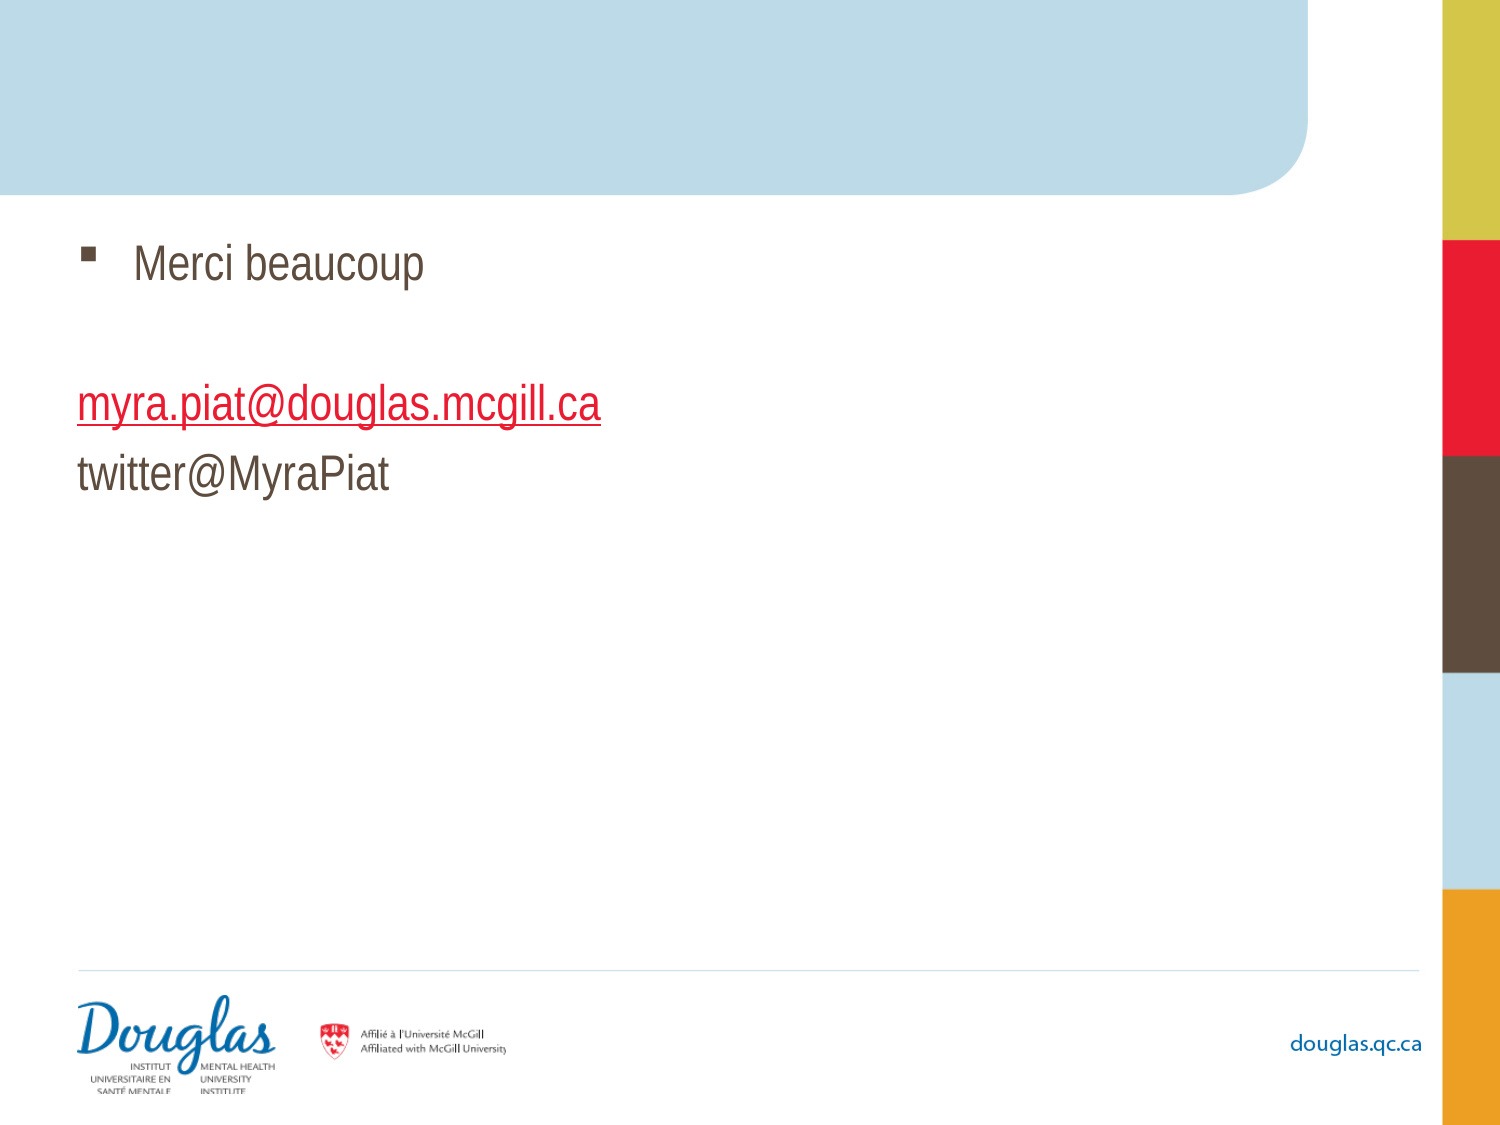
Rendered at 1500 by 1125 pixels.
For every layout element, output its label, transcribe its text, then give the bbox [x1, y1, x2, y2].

picture [0, 0, 1500, 1125]
list Merci beaucoup myra.piat@douglas.mcgill.ca twitter@MyraPiat [77, 230, 1403, 869]
